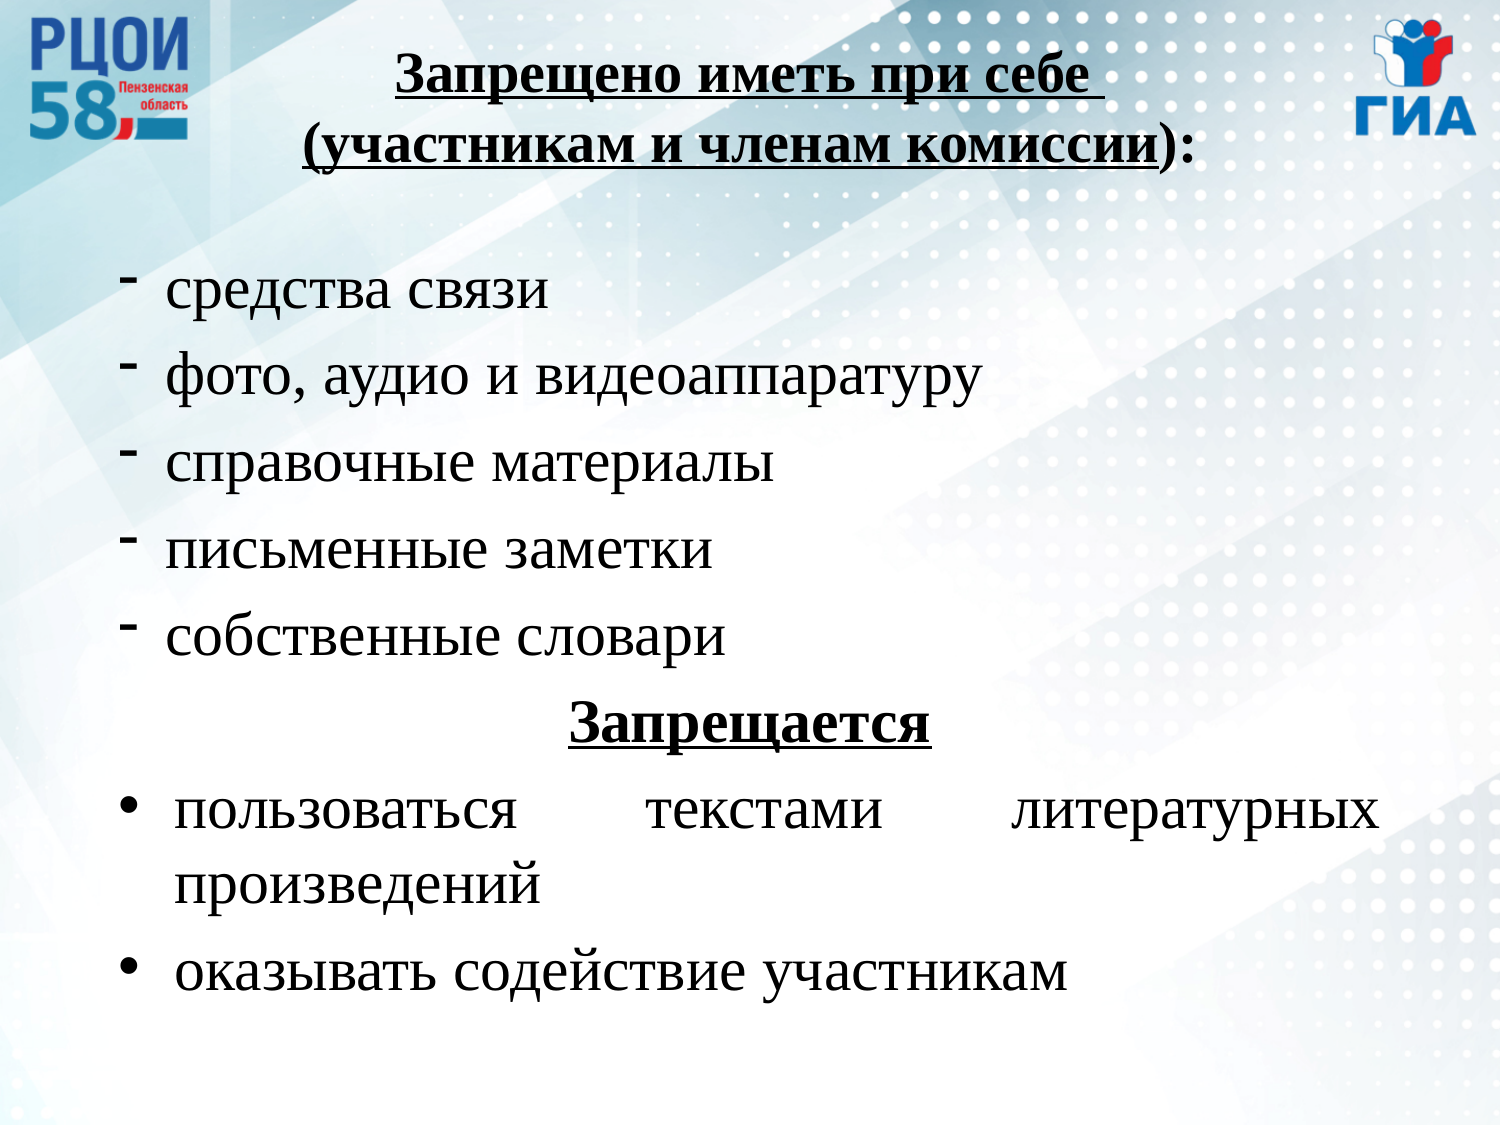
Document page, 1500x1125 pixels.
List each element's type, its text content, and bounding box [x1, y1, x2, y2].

title Запрещено иметь при себе (участникам и членам комиссии): [75, 45, 1425, 233]
list средства связи фото, аудио и видеоаппаратуру справочные материалы письменные заметки собственные словари Запрещается пользоваться текстами литературных произведений оказывать содействие участникам [103, 238, 1397, 1014]
picture [0, 0, 1500, 1125]
